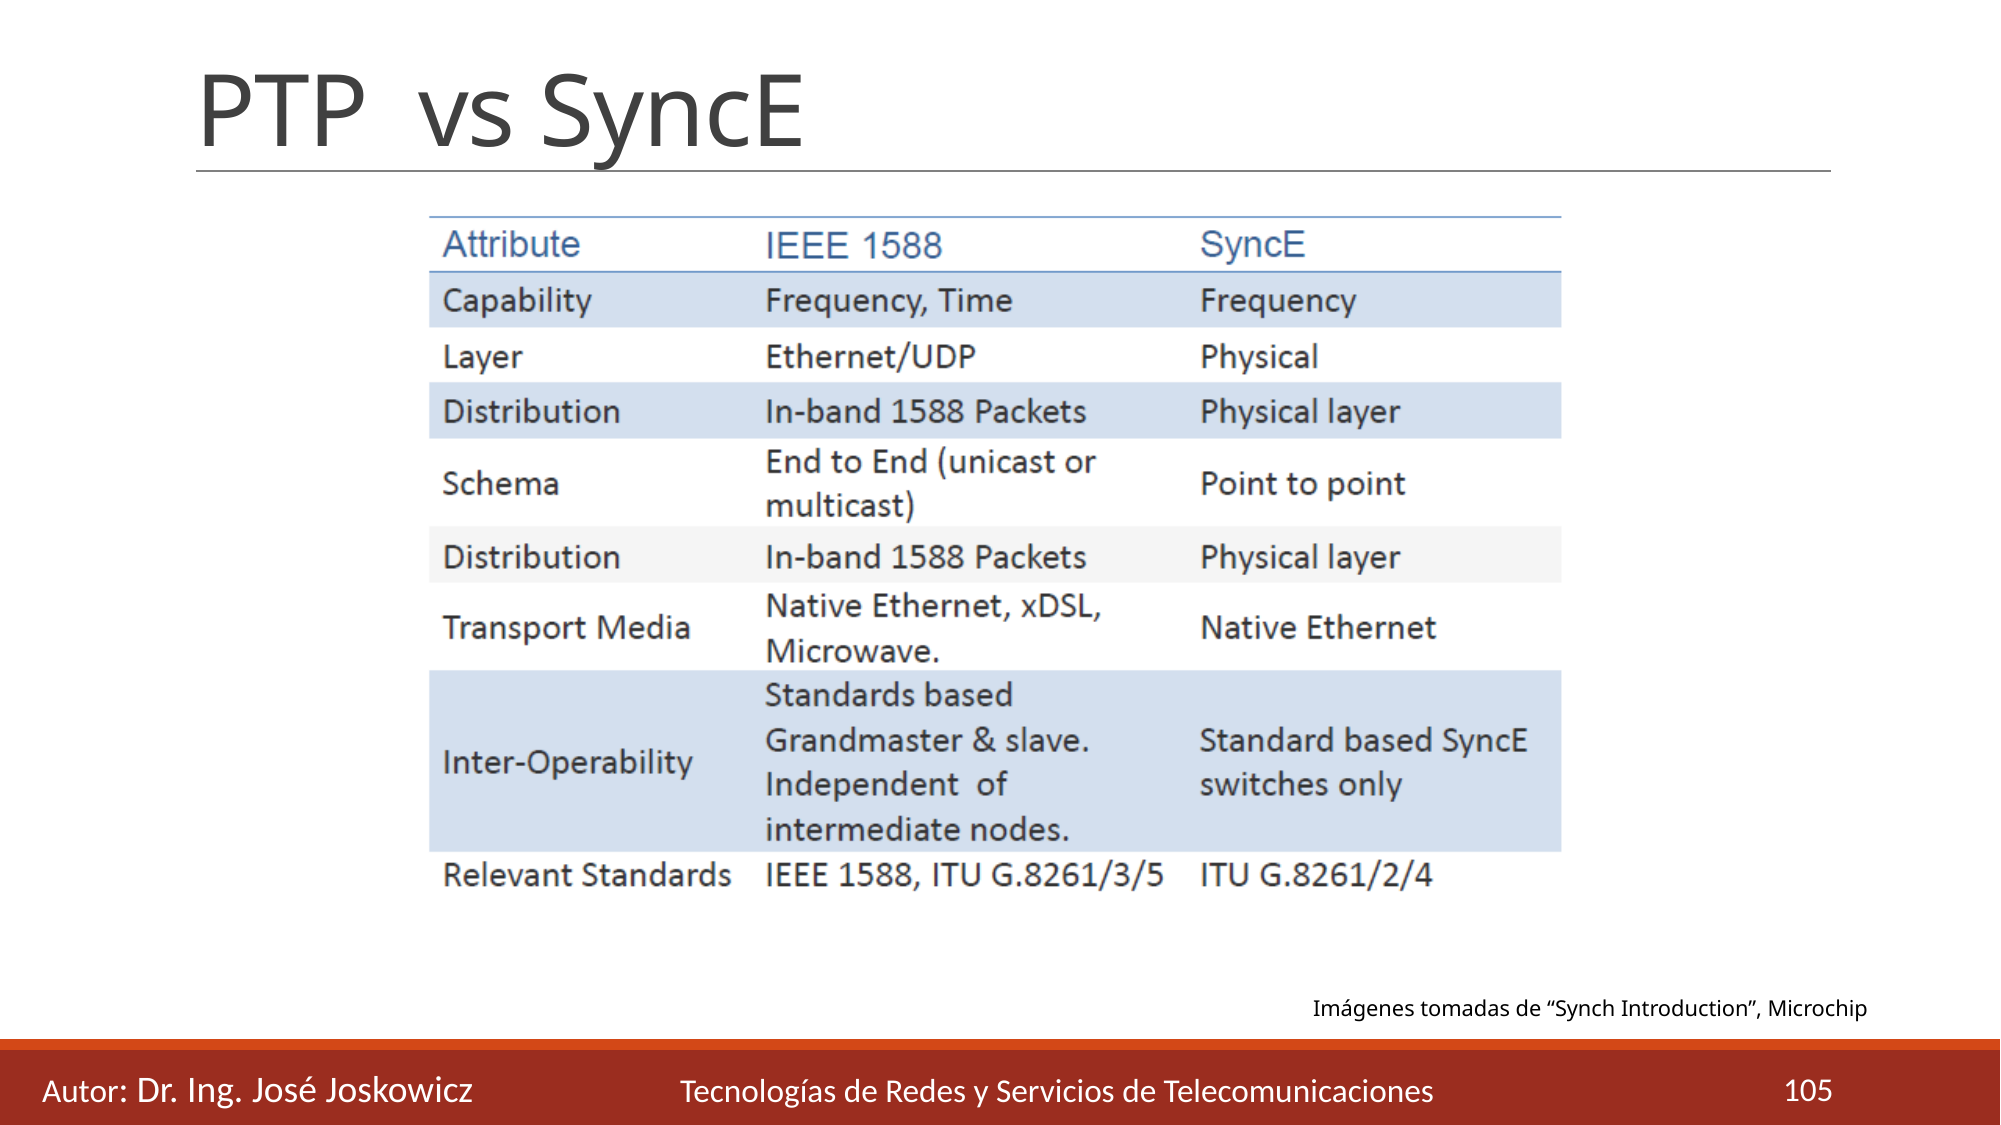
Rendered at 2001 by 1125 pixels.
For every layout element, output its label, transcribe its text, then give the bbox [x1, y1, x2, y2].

text_box Imágenes tomadas de “Synch Introduction”, Microchip [1292, 960, 2000, 1029]
picture [417, 204, 1583, 921]
title PTP vs SyncE [180, 47, 1830, 174]
